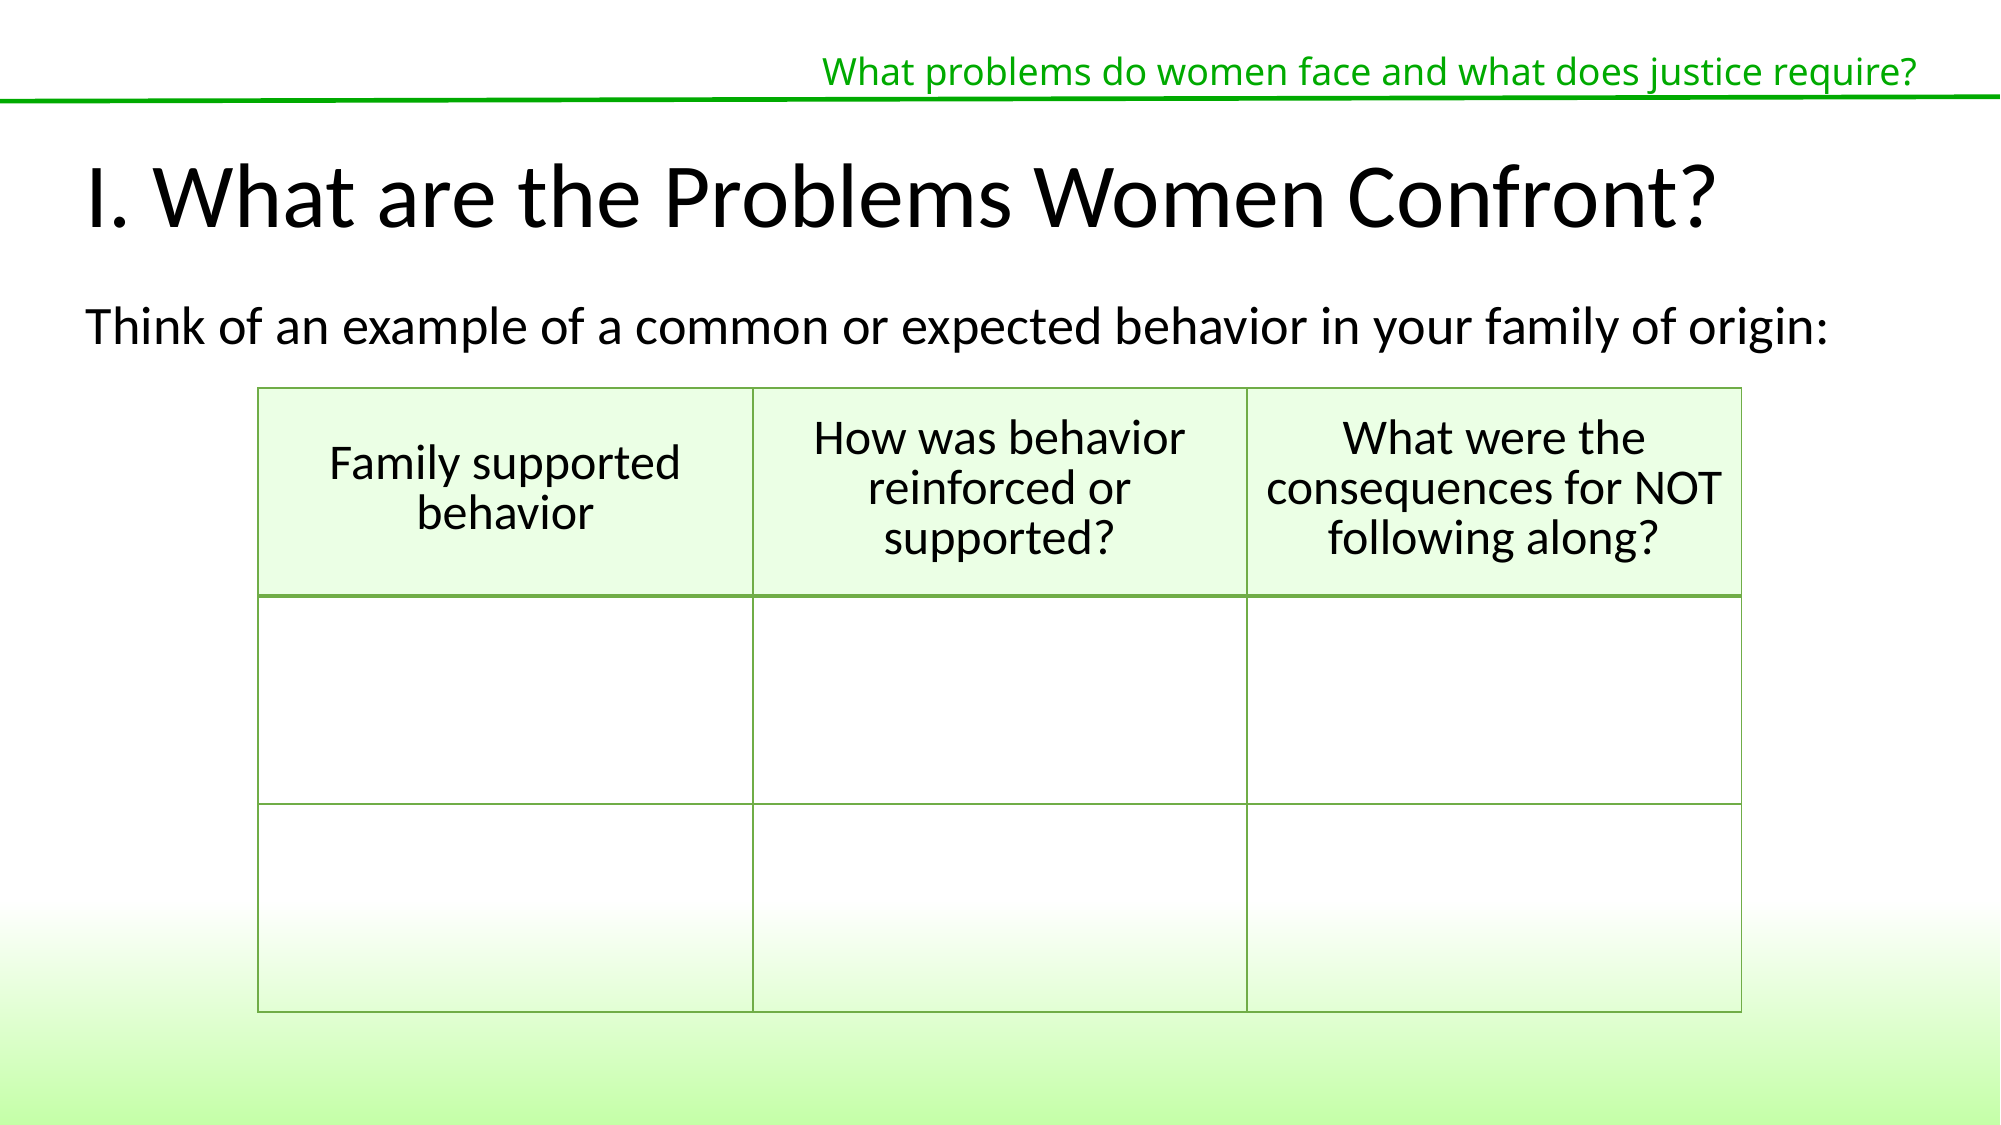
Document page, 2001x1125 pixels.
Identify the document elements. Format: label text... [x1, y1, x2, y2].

text_box Think of an example of a common or expected behavior in your family of origin: [71, 283, 1929, 363]
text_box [0, 96, 2000, 102]
table_header What were the consequences for NOT following along? [1248, 389, 1741, 594]
text_box I. What are the Problems Women Confront? [71, 128, 1929, 254]
table_cell [1248, 805, 1741, 1011]
table_cell [1248, 598, 1741, 803]
table_header How was behavior reinforced or supported? [754, 389, 1246, 594]
table_cell [259, 805, 752, 1011]
text_box What problems do women face and what does justice require? [807, 40, 2000, 96]
table_cell [259, 598, 752, 803]
table_cell [754, 805, 1246, 1011]
table_header Family supported behavior [259, 389, 752, 594]
table_cell [754, 598, 1246, 803]
